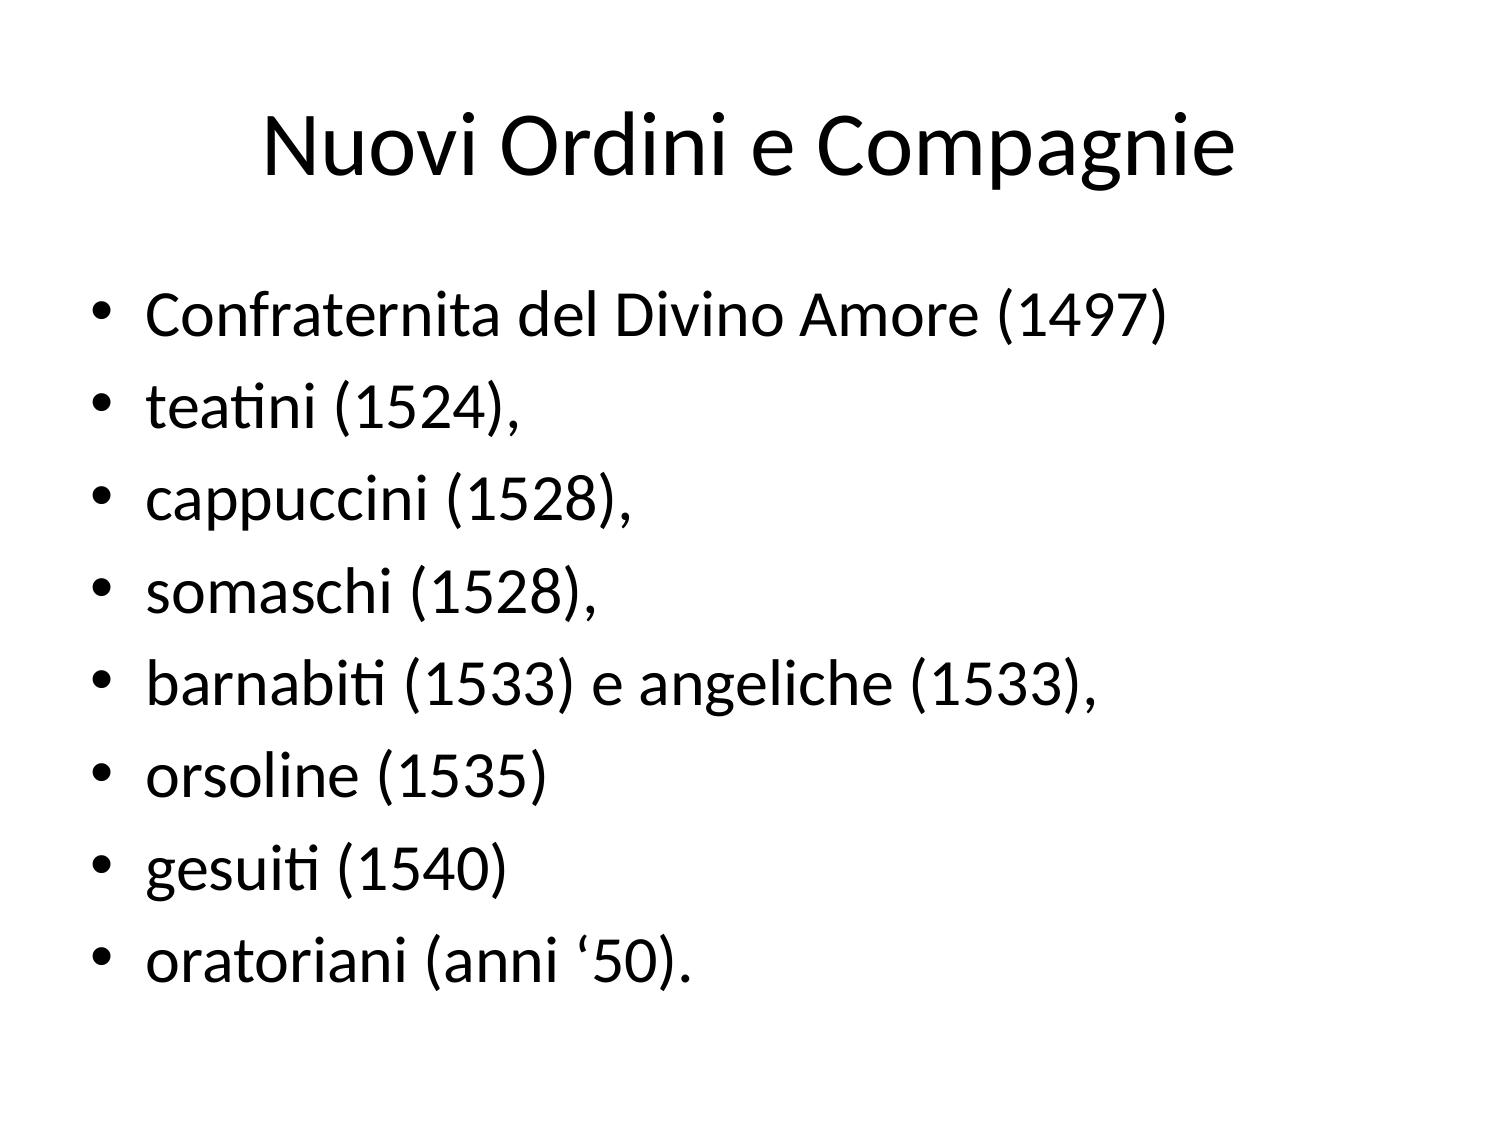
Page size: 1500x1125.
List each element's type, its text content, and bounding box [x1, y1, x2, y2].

list Confraternita del Divino Amore (1497) teatini (1524), cappuccini (1528), somaschi (1528), barnabiti (1533) e angeliche (1533), orsoline (1535) gesuiti (1540) oratoriani (anni ‘50). [75, 262, 1425, 1005]
title Nuovi Ordini e Compagnie [75, 45, 1425, 233]
